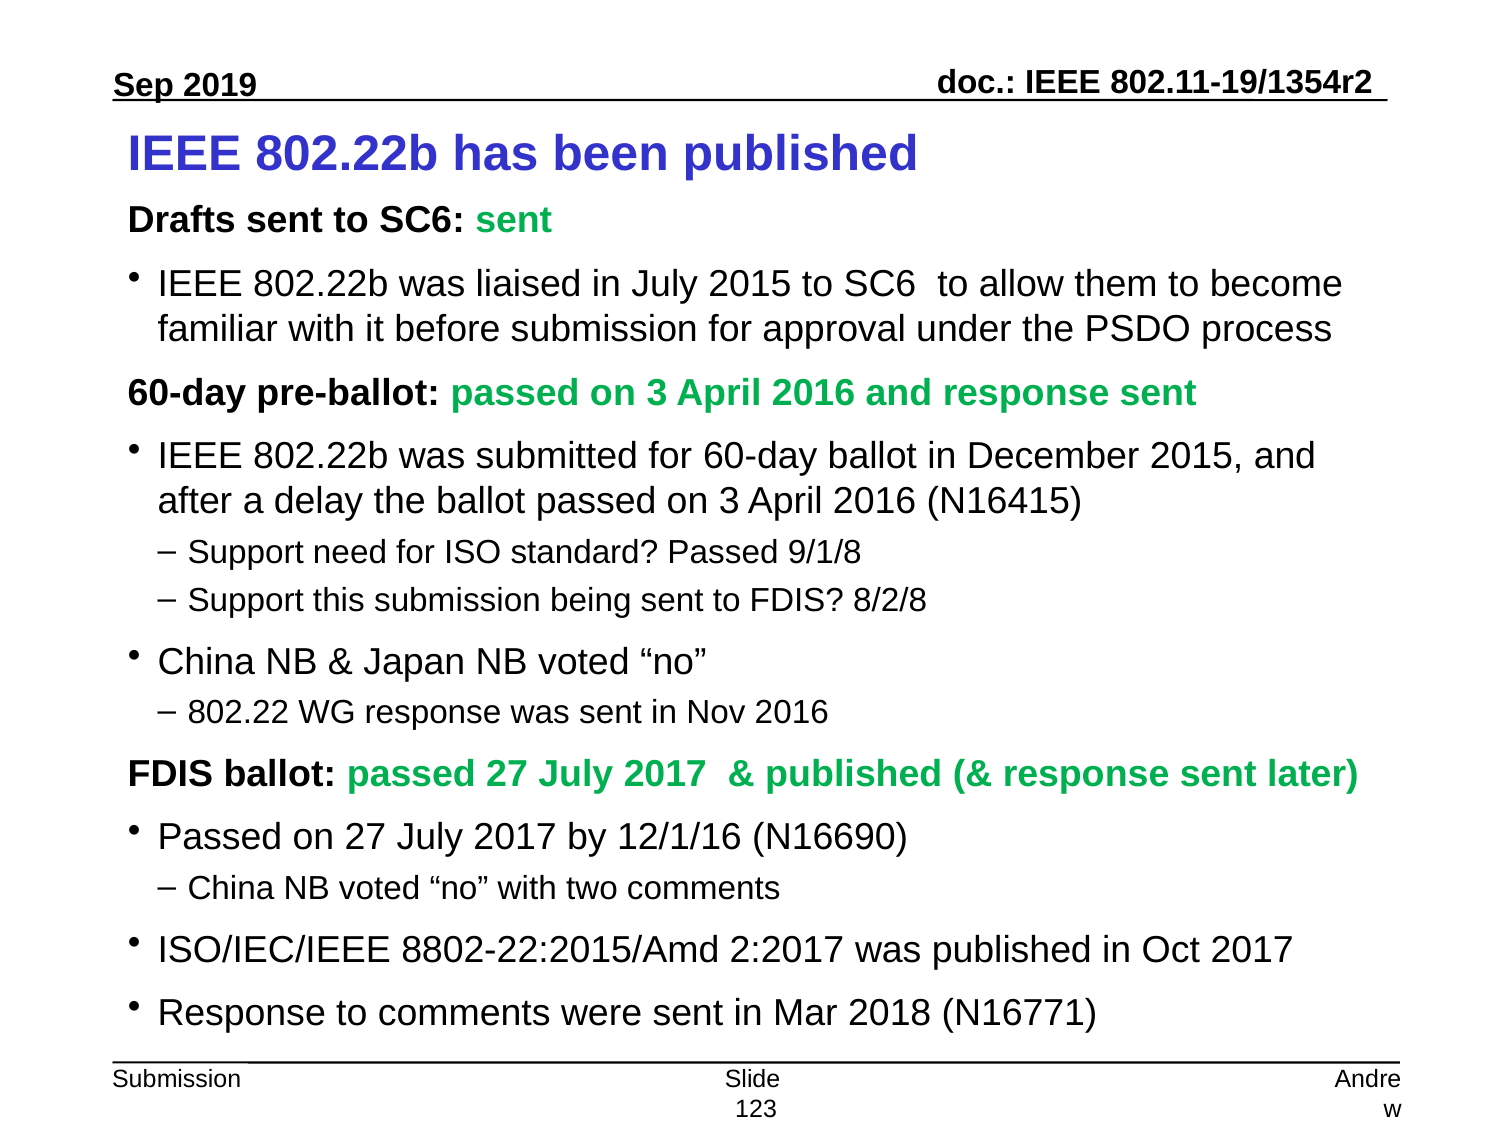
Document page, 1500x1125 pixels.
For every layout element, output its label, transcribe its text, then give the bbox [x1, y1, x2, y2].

footer Andrew Myles, Cisco [1320, 1061, 1402, 1093]
title IEEE 802.22b has been published [112, 112, 1388, 187]
list Drafts sent to SC6: sent IEEE 802.22b was liaised in July 2015 to SC6 to allow them to become familiar with it before submission for approval under the PSDO process 60-day pre-ballot: passed on 3 April 2016 and response sent IEEE 802.22b was submitted for 60-day ballot in December 2015, and after a delay the ballot passed on 3 April 2016 (N16415) Support need for ISO standard? Passed 9/1/8 Support this submission being sent to FDIS? 8/2/8 China NB & Japan NB voted “no” 802.22 WG response was sent in Nov 2016 FDIS ballot: passed 27 July 2017 & published (& response sent later) Passed on 27 July 2017 by 12/1/16 (N16690) China NB voted “no” with two comments ISO/IEC/IEEE 8802-22:2015/Amd 2:2017 was published in Oct 2017 Response to comments were sent in Mar 2018 (N16771) [112, 187, 1388, 863]
slide_number Slide 123 [709, 1061, 803, 1093]
